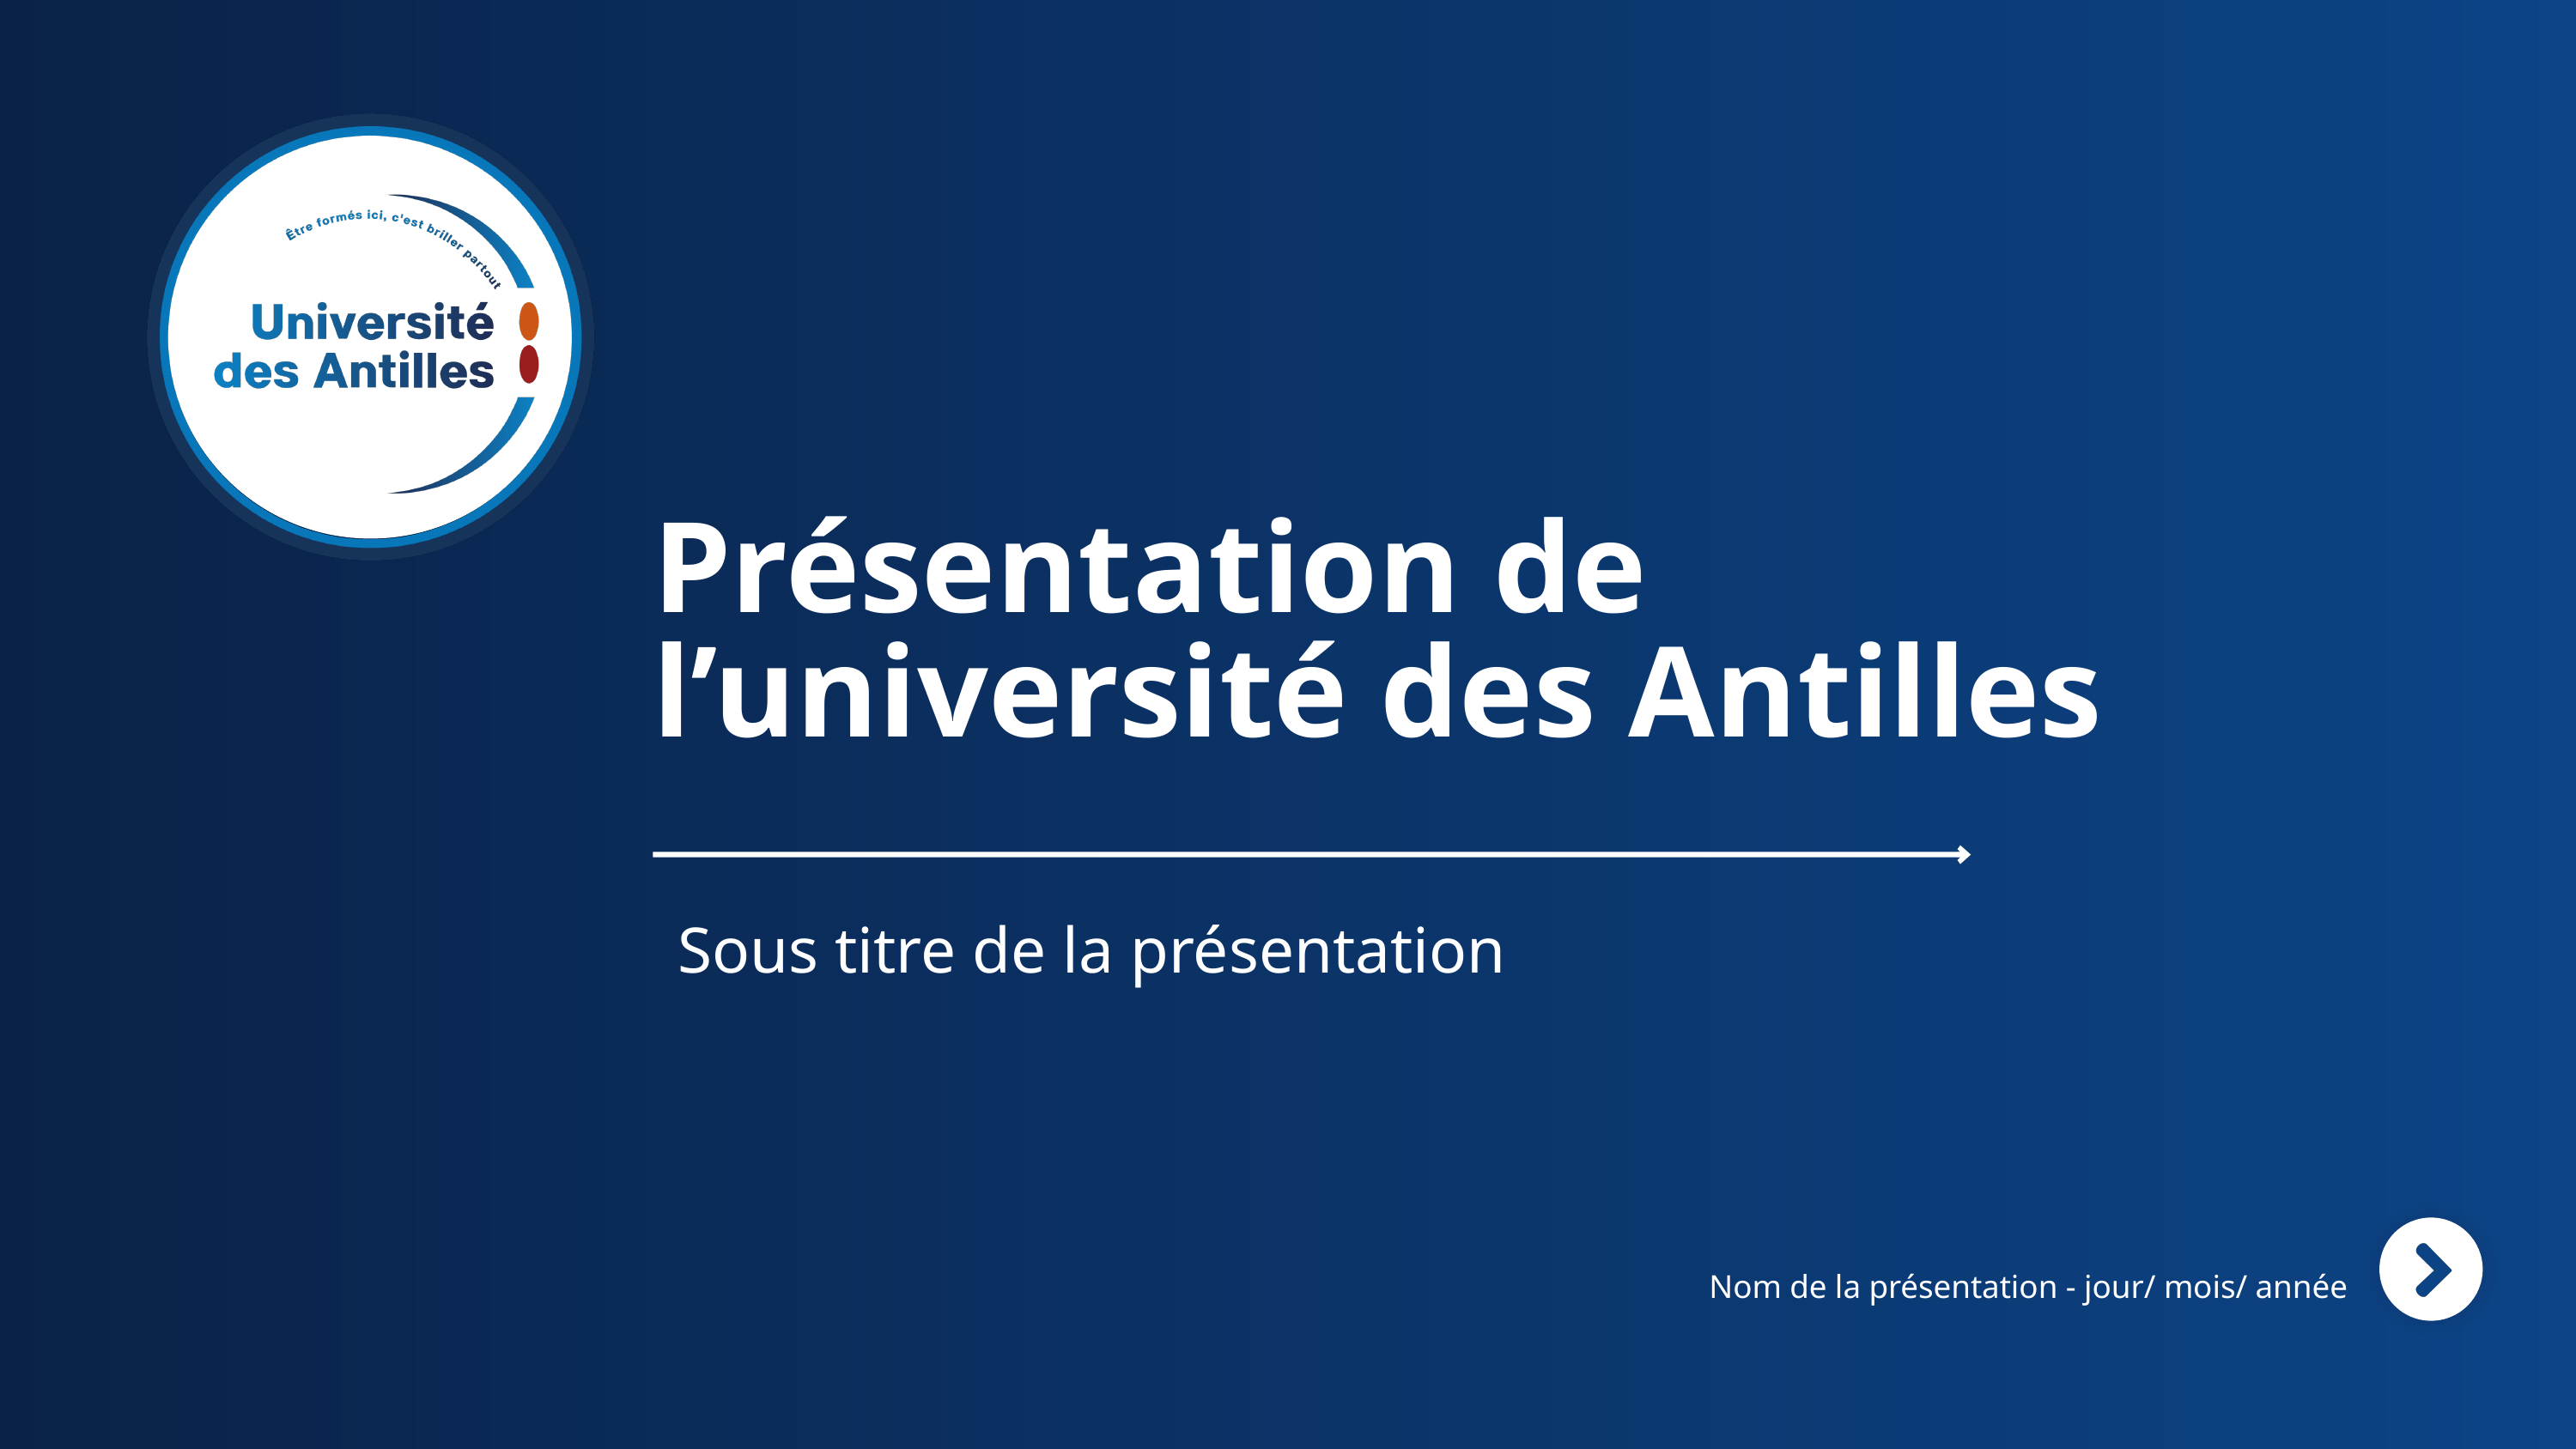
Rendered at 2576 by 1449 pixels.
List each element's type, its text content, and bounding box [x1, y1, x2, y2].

text_box Sous titre de la présentation [653, 891, 1548, 985]
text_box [88, 64, 653, 630]
text_box Nom de la présentation - jour/ mois/ année [1709, 1260, 2350, 1305]
text_box Présentation de l’université des Antilles [653, 513, 2337, 762]
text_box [2364, 1202, 2499, 1337]
text_box [653, 848, 1971, 861]
